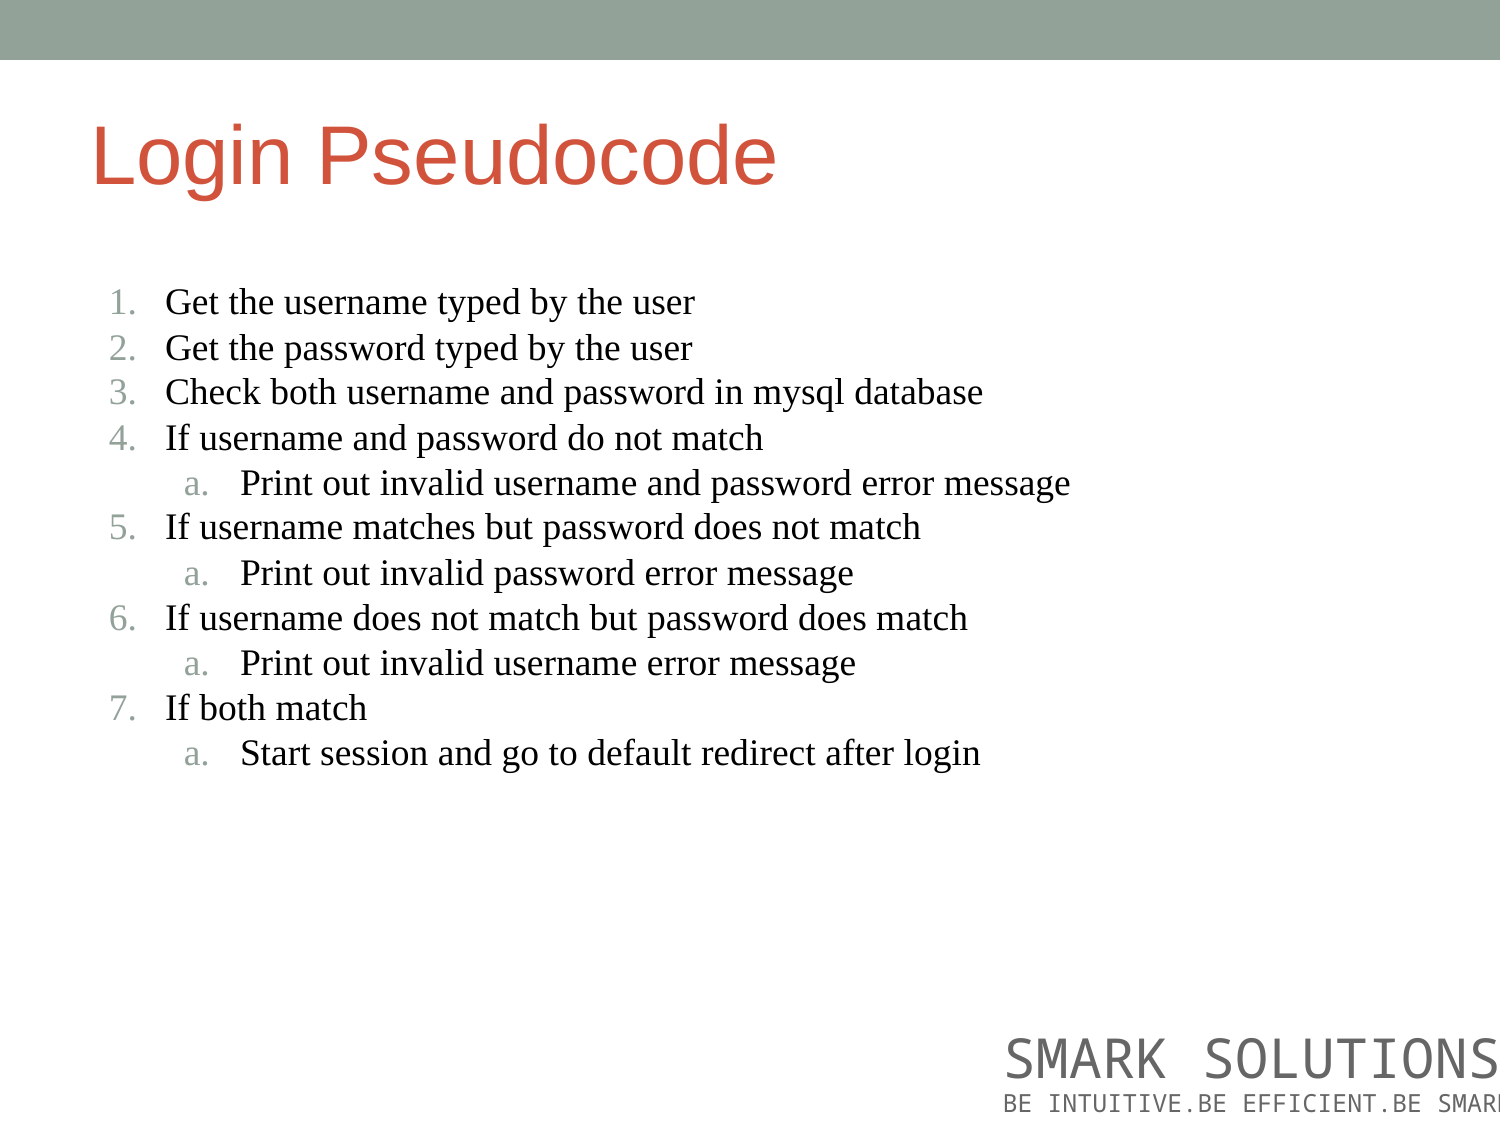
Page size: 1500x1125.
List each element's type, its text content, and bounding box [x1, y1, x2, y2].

title Login Pseudocode [75, 87, 1425, 250]
list Get the username typed by the user Get the password typed by the user Check both username and password in mysql database If username and password do not match Print out invalid username and password error message If username matches but password does not match Print out invalid password error message If username does not match but password does match Print out invalid username error message If both match Start session and go to default redirect after login [75, 262, 1425, 1063]
text_box SMARK SOLUTIONS BE INTUITIVE.BE EFFICIENT.BE SMARK. [987, 1017, 1500, 1125]
